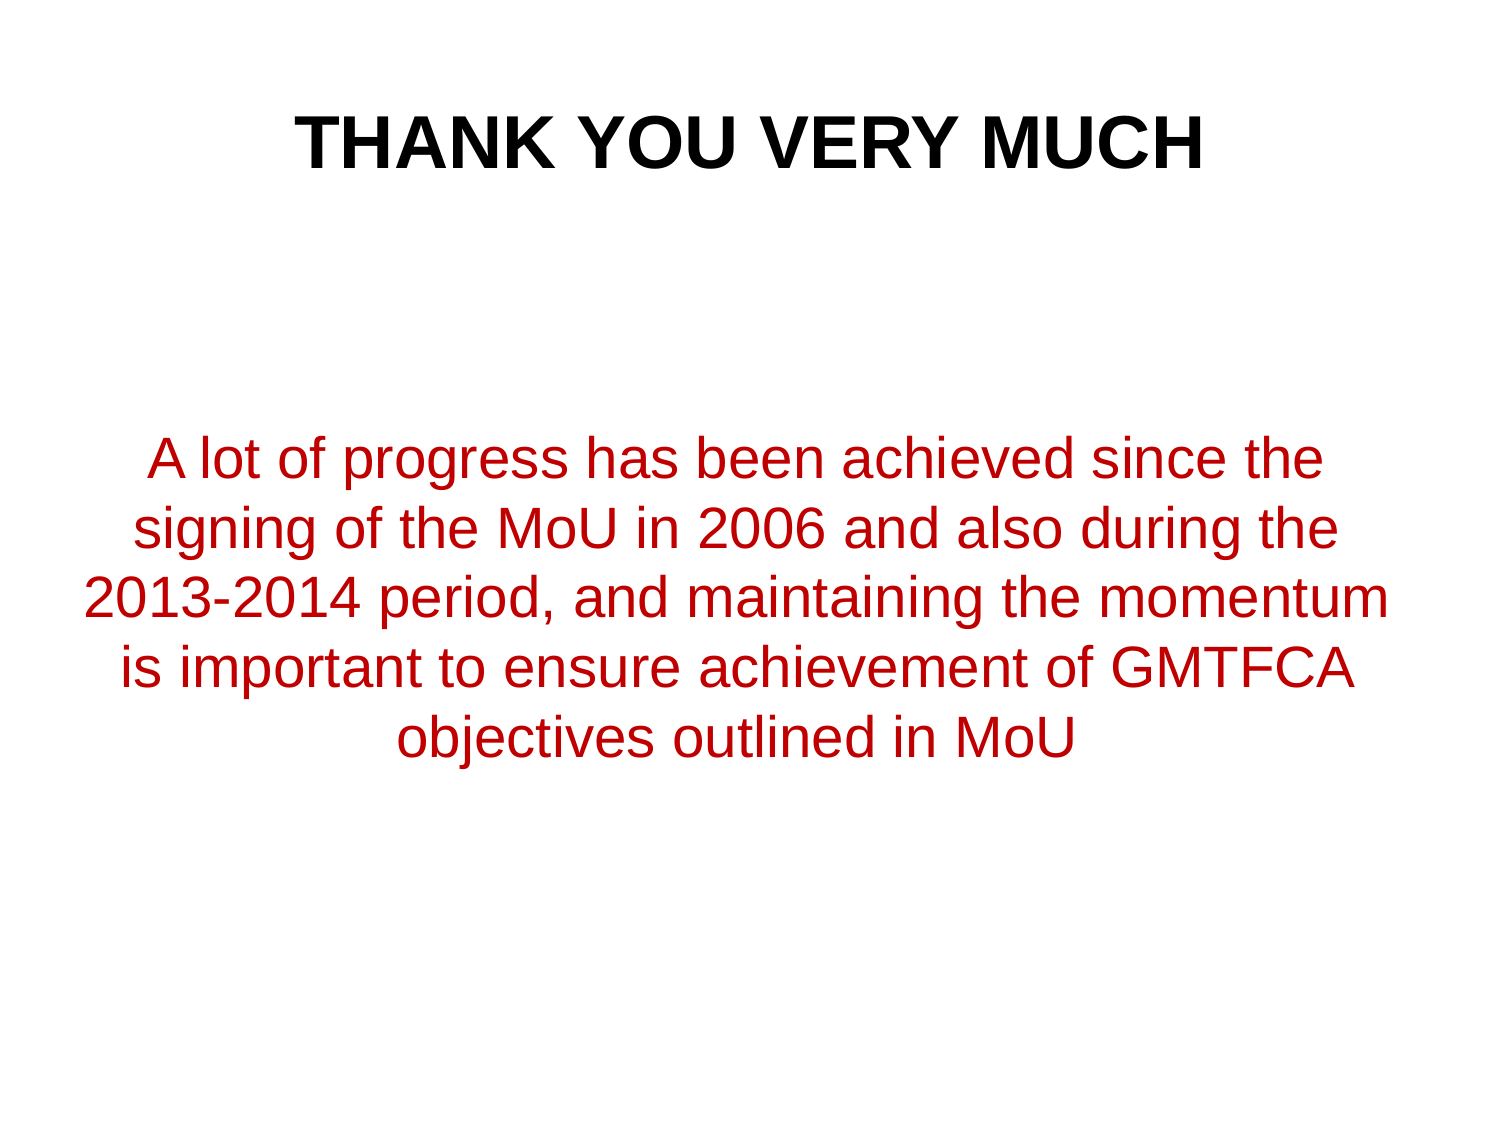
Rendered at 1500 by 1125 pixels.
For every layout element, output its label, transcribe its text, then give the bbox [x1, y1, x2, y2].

list A lot of progress has been achieved since the signing of the MoU in 2006 and also during the 2013-2014 period, and maintaining the momentum is important to ensure achievement of GMTFCA objectives outlined in MoU [62, 412, 1413, 900]
title THANK YOU VERY MUCH [75, 45, 1425, 233]
